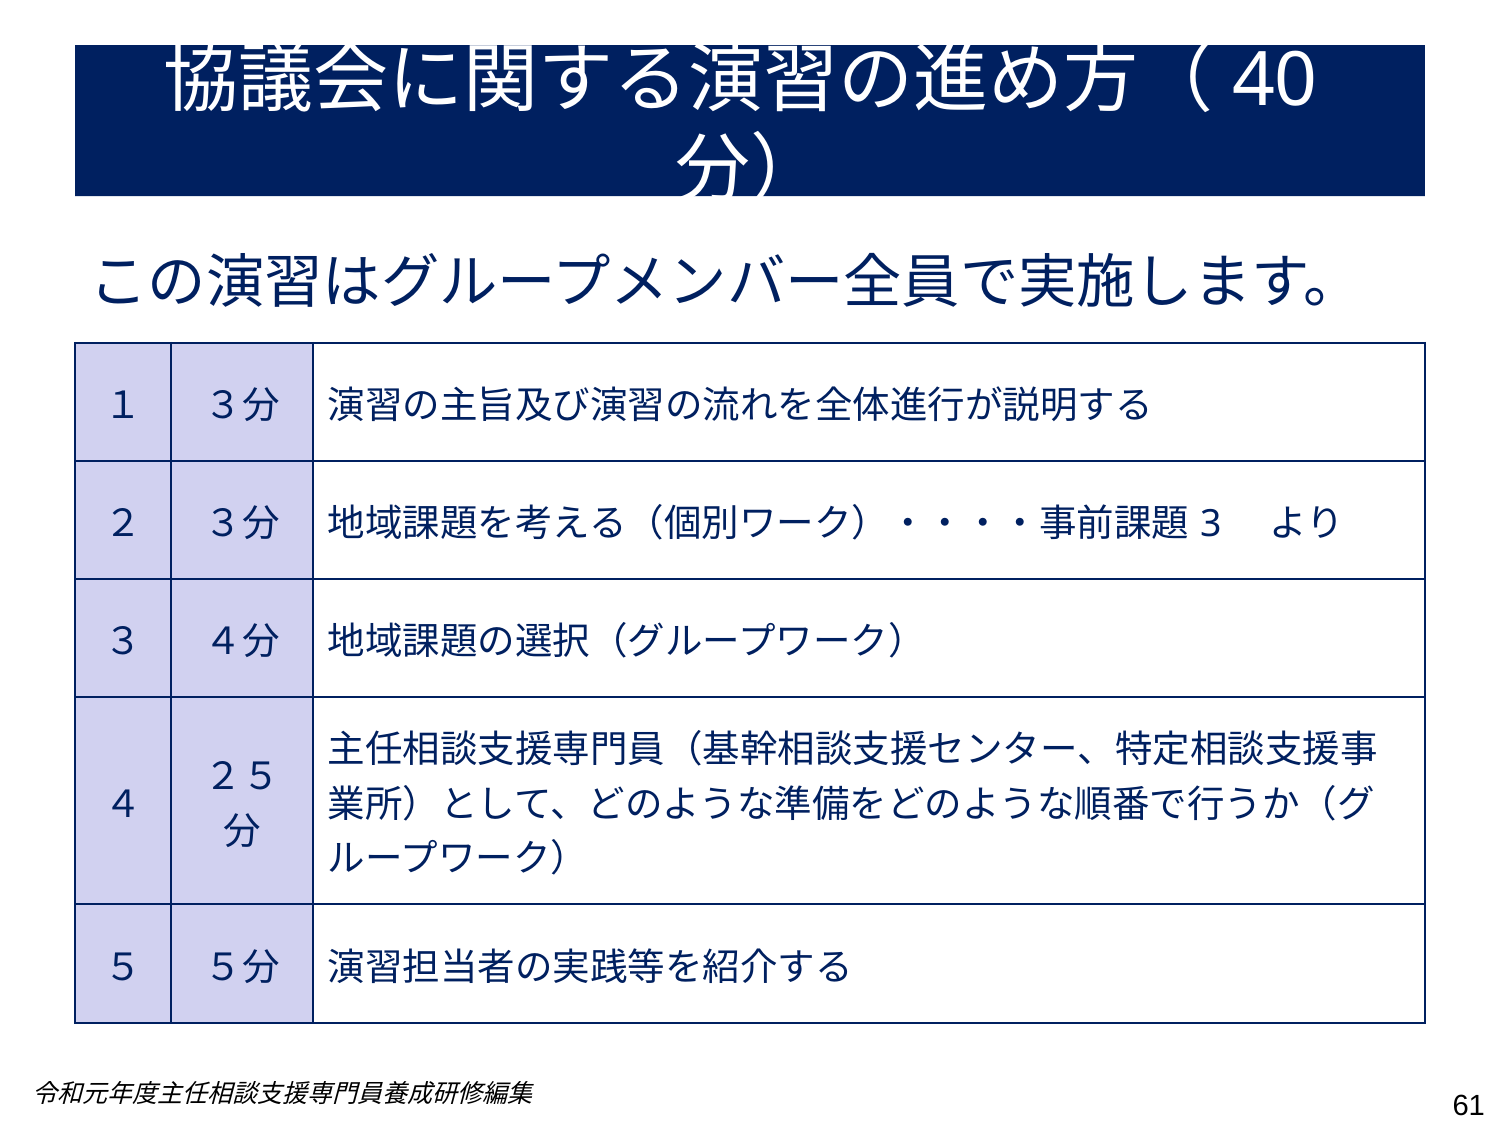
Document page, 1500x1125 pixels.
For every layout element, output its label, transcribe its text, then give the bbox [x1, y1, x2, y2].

table_cell ２ [76, 462, 170, 578]
table_cell ４ [76, 698, 170, 903]
table_cell ３ [76, 580, 170, 696]
table_header ３分 [172, 344, 312, 460]
table_cell ２５分 [172, 698, 312, 903]
table_cell 主任相談支援専門員（基幹相談支援センター、特定相談支援事業所）として、どのような準備をどのような順番で行うか（グループワーク） [314, 698, 1424, 903]
text_box 令和元年度主任相談支援専門員養成研修編集 [17, 1070, 609, 1116]
table_cell ５ [76, 905, 170, 1022]
slide_number 61 [1149, 1078, 1500, 1124]
title 協議会に関する演習の進め方（40分） [75, 45, 1425, 197]
table_header 演習の主旨及び演習の流れを全体進行が説明する [314, 344, 1424, 460]
table_header １ [76, 344, 170, 460]
table_cell ５分 [172, 905, 312, 1022]
table_cell ３分 [172, 462, 312, 578]
table_cell 地域課題を考える（個別ワーク）・・・・事前課題3 より [314, 462, 1424, 578]
table_cell 地域課題の選択（グループワーク） [314, 580, 1424, 696]
table_cell 演習担当者の実践等を紹介する [314, 905, 1424, 1022]
table_cell ４分 [172, 580, 312, 696]
text_box この演習はグループメンバー全員で実施します。 [74, 236, 1425, 322]
